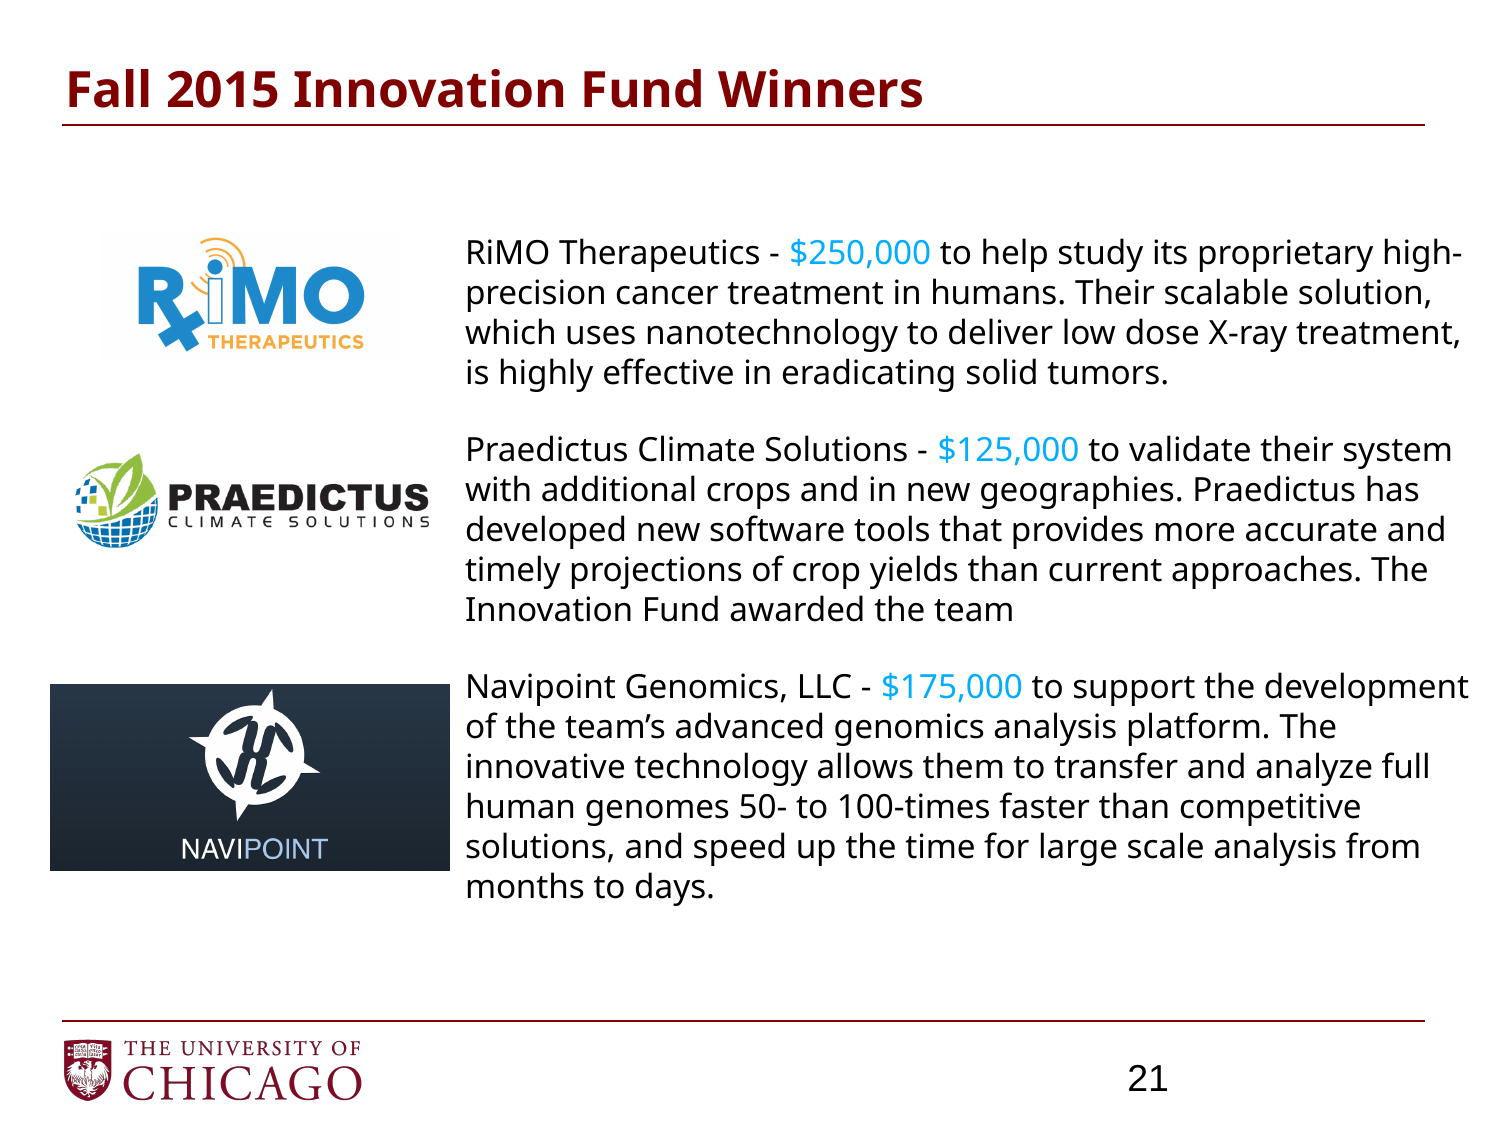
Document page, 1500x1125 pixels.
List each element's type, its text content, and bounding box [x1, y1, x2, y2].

list RiMO Therapeutics - $250,000 to help study its proprietary high-precision cancer treatment in humans. Their scalable solution, which uses nanotechnology to deliver low dose X-ray treatment, is highly effective in eradicating solid tumors. Praedictus Climate Solutions - $125,000 to validate their system with additional crops and in new geographies. Praedictus has developed new software tools that provides more accurate and timely projections of crop yields than current approaches. The Innovation Fund awarded the team Navipoint Genomics, LLC - $175,000 to support the development of the team’s advanced genomics analysis platform. The innovative technology allows them to transfer and analyze full human genomes 50- to 100-times faster than competitive solutions, and speed up the time for large scale analysis from months to days. [449, 223, 1500, 997]
picture [74, 453, 429, 548]
title Fall 2015 Innovation Fund Winners [50, 37, 1363, 125]
picture [49, 684, 451, 872]
picture [62, 1037, 363, 1103]
picture [99, 229, 401, 359]
slide_number 21 [1112, 1046, 1438, 1125]
